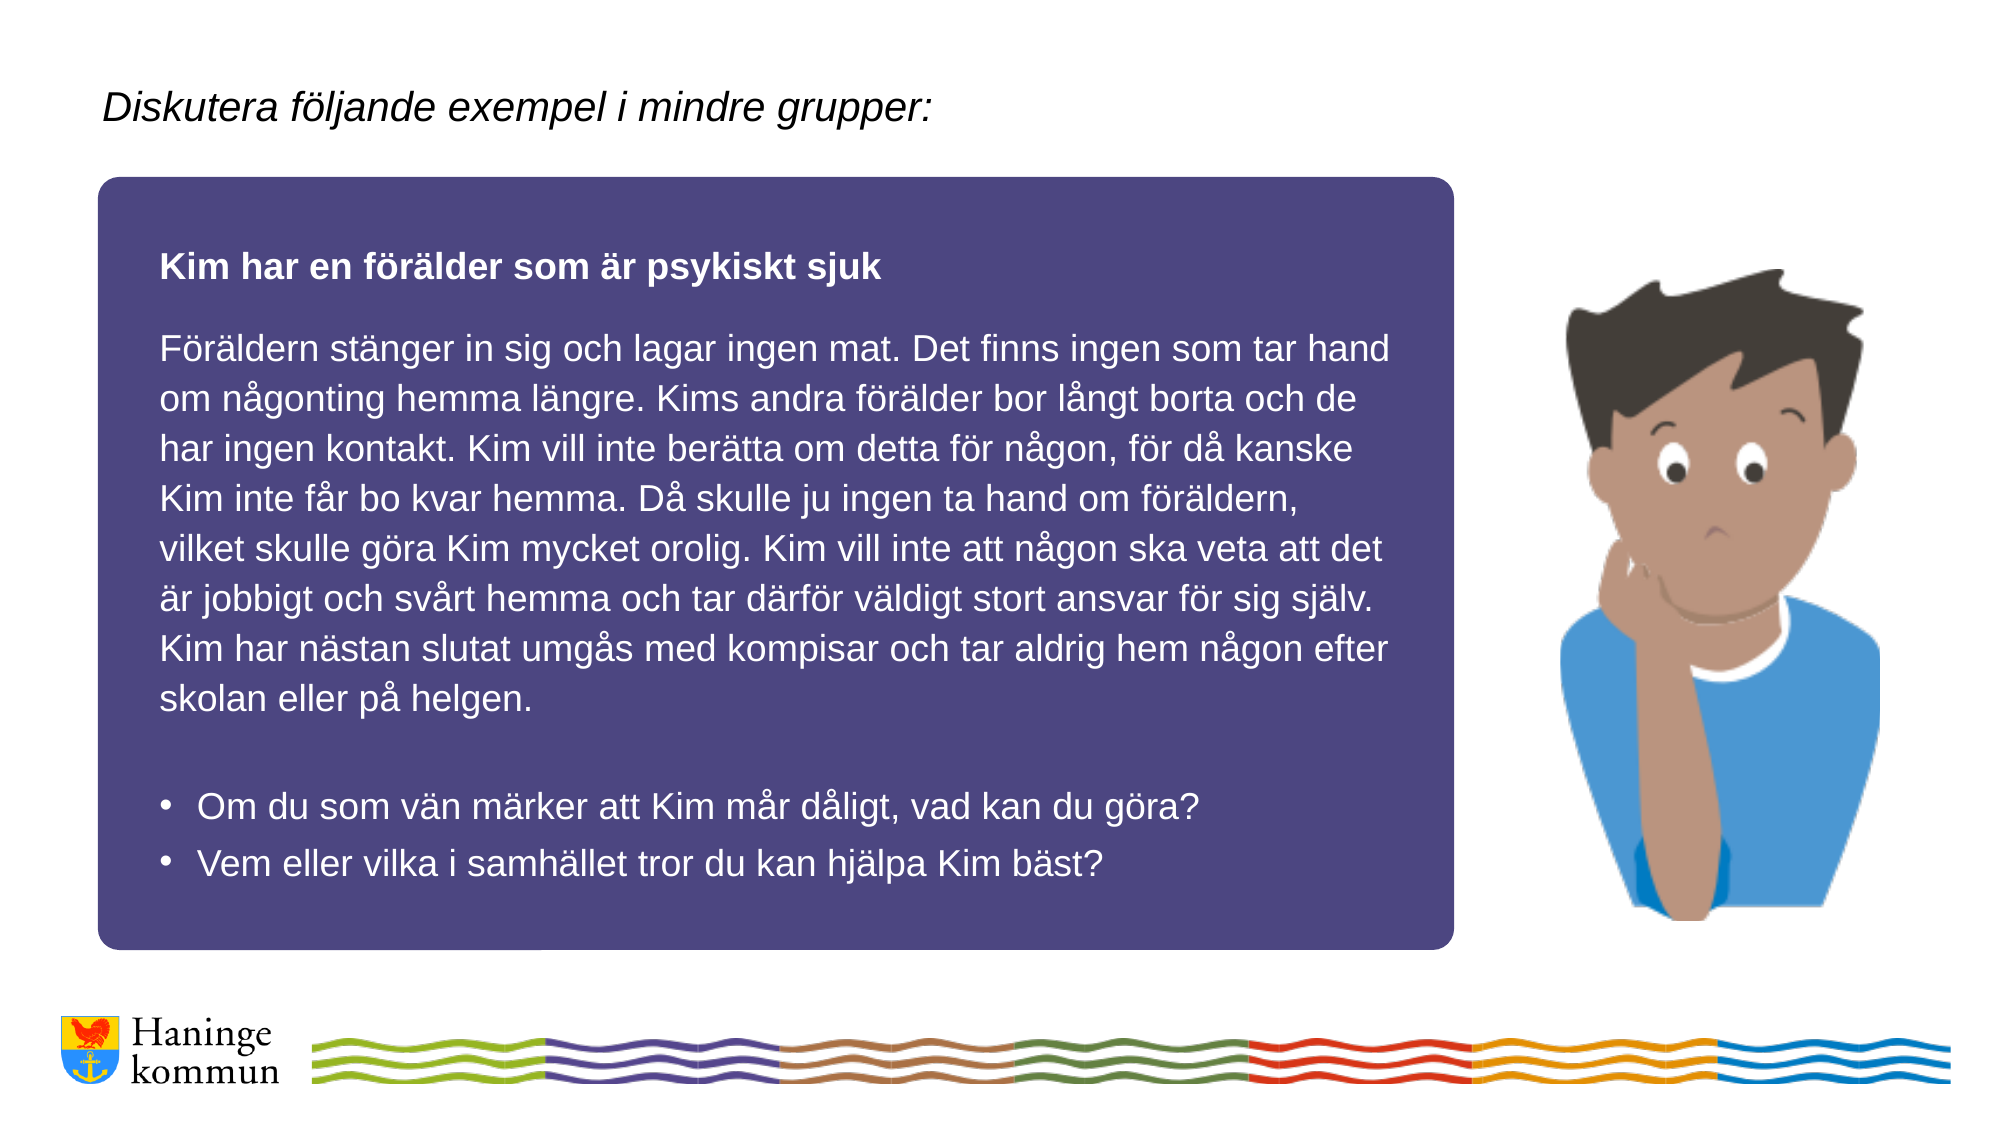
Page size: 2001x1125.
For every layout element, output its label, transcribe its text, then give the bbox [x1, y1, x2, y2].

title Diskutera följande exempel i mindre grupper: [102, 79, 1417, 159]
picture [1560, 269, 1880, 921]
picture [61, 1016, 279, 1084]
text_box [96, 175, 1456, 952]
list Kim har en förälder som är psykiskt sjuk Föräldern stänger in sig och lagar ingen mat. Det finns ingen som tar hand om någonting hemma längre. Kims andra förälder bor långt borta och de har ingen kontakt. Kim vill inte berätta om detta för någon, för då kanske Kim inte får bo kvar hemma. Då skulle ju ingen ta hand om föräldern, vilket skulle göra Kim mycket orolig. Kim vill inte att någon ska veta att det är jobbigt och svårt hemma och tar därför väldigt stort ansvar för sig själv. Kim har nästan slutat umgås med kompisar och tar aldrig hem någon efter skolan eller på helgen. Om du som vän märker att Kim mår dåligt, vad kan du göra? Vem eller vilka i samhället tror du kan hjälpa Kim bäst? [159, 237, 1413, 932]
